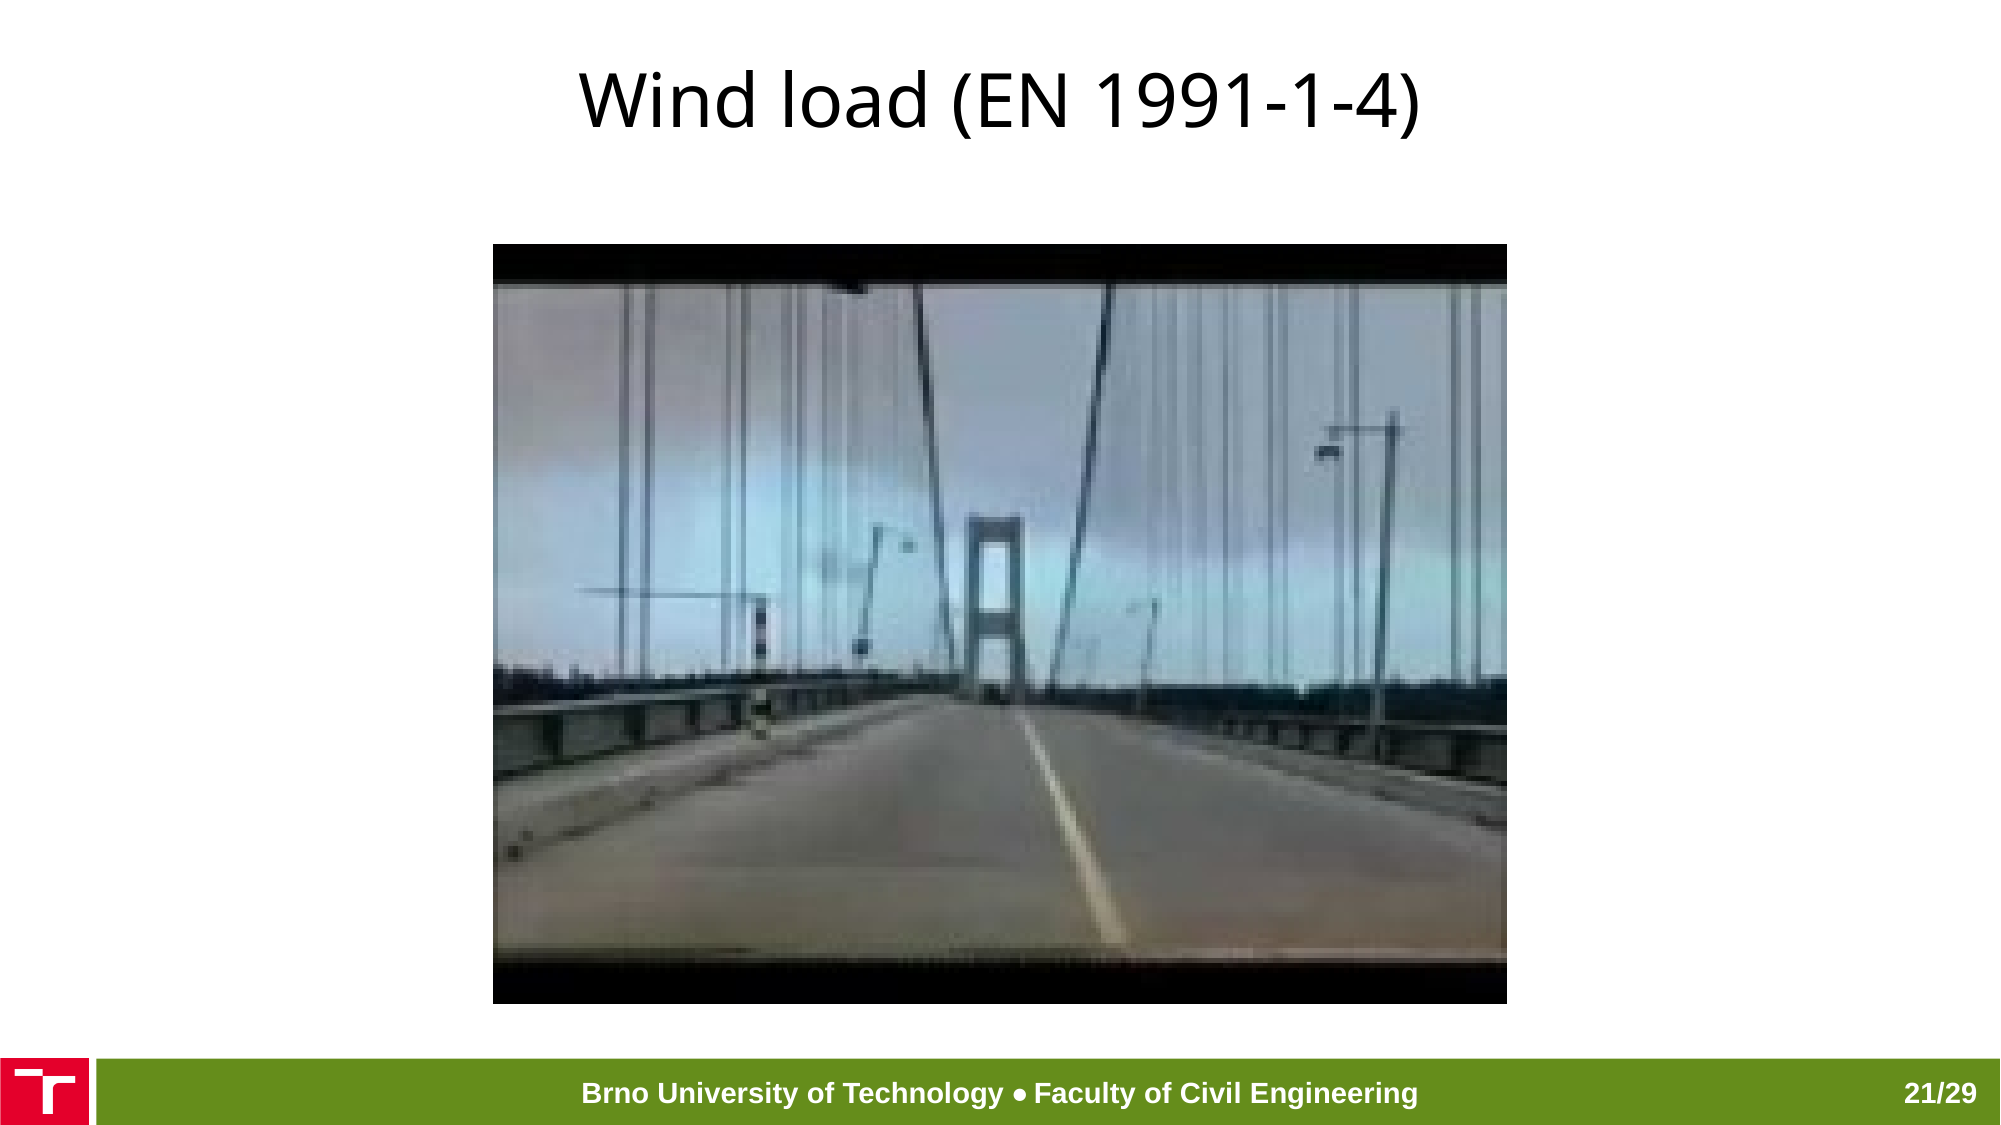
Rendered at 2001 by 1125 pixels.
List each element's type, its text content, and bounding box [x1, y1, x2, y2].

title Wind load (EN 1991-1-4) [99, 45, 1900, 209]
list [492, 243, 1509, 1006]
picture [0, 1058, 89, 1125]
